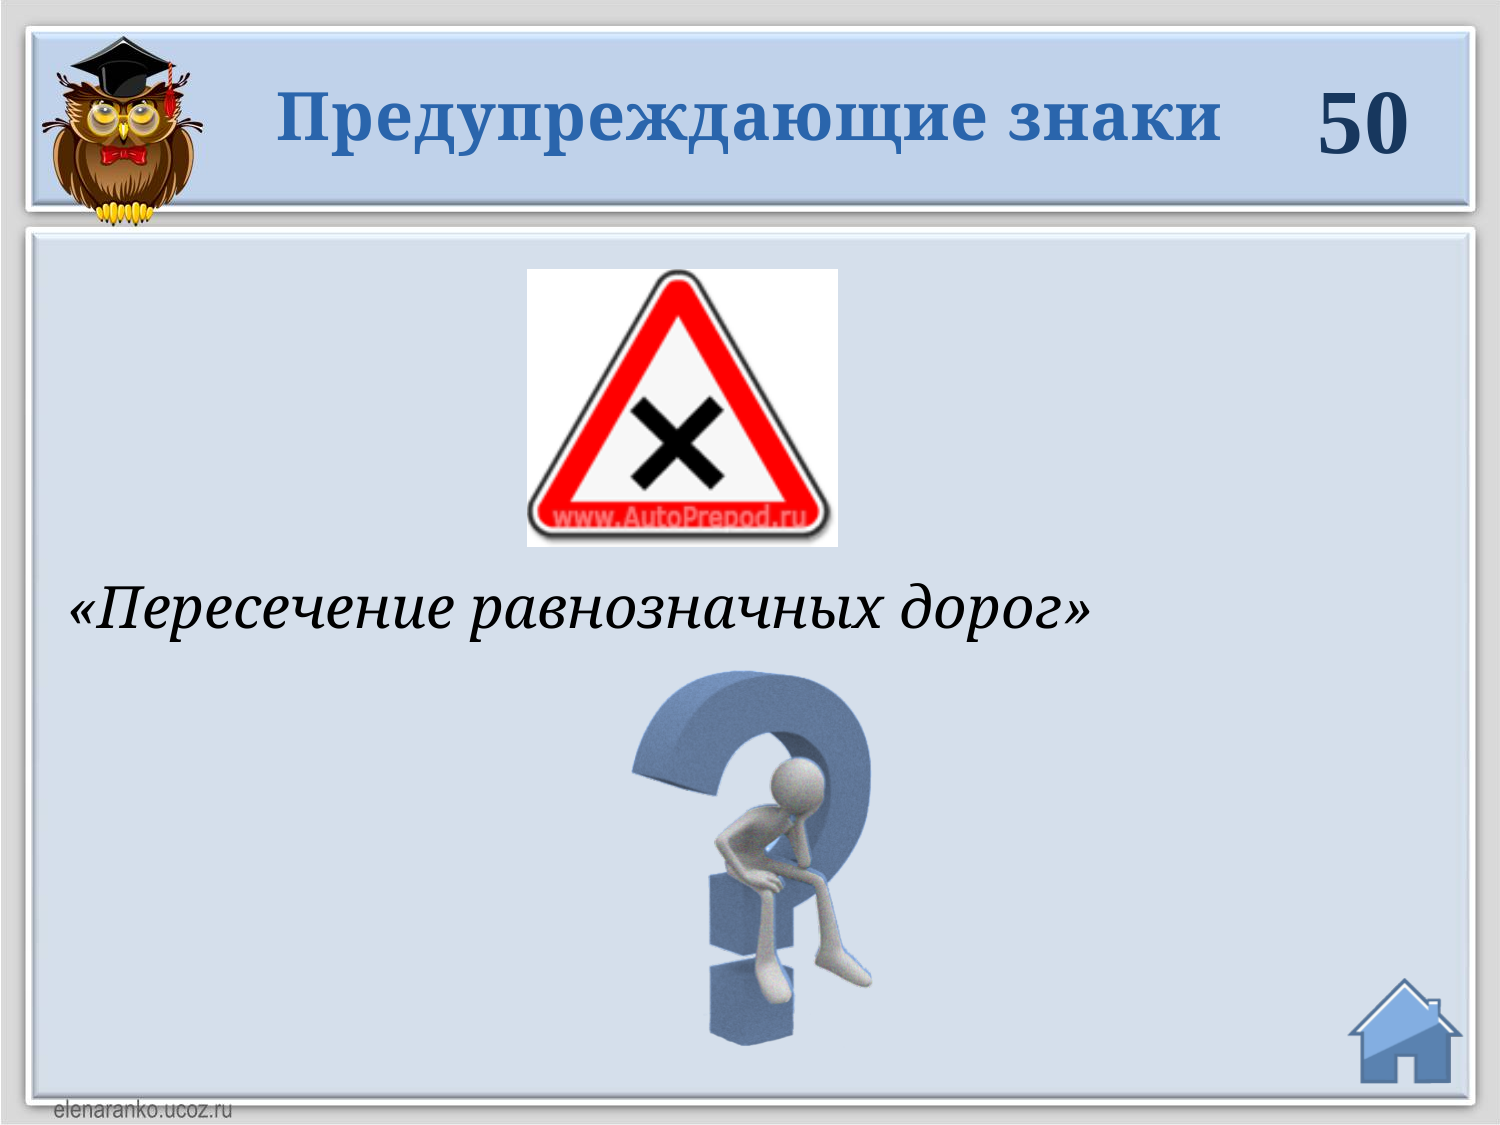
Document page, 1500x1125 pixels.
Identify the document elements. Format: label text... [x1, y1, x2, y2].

picture [0, 0, 1500, 1125]
text_box «Пересечение равнозначных дорог» [53, 562, 1447, 648]
text_box Предупреждающие знаки [218, 66, 1281, 161]
text_box 50 [1281, 54, 1447, 180]
